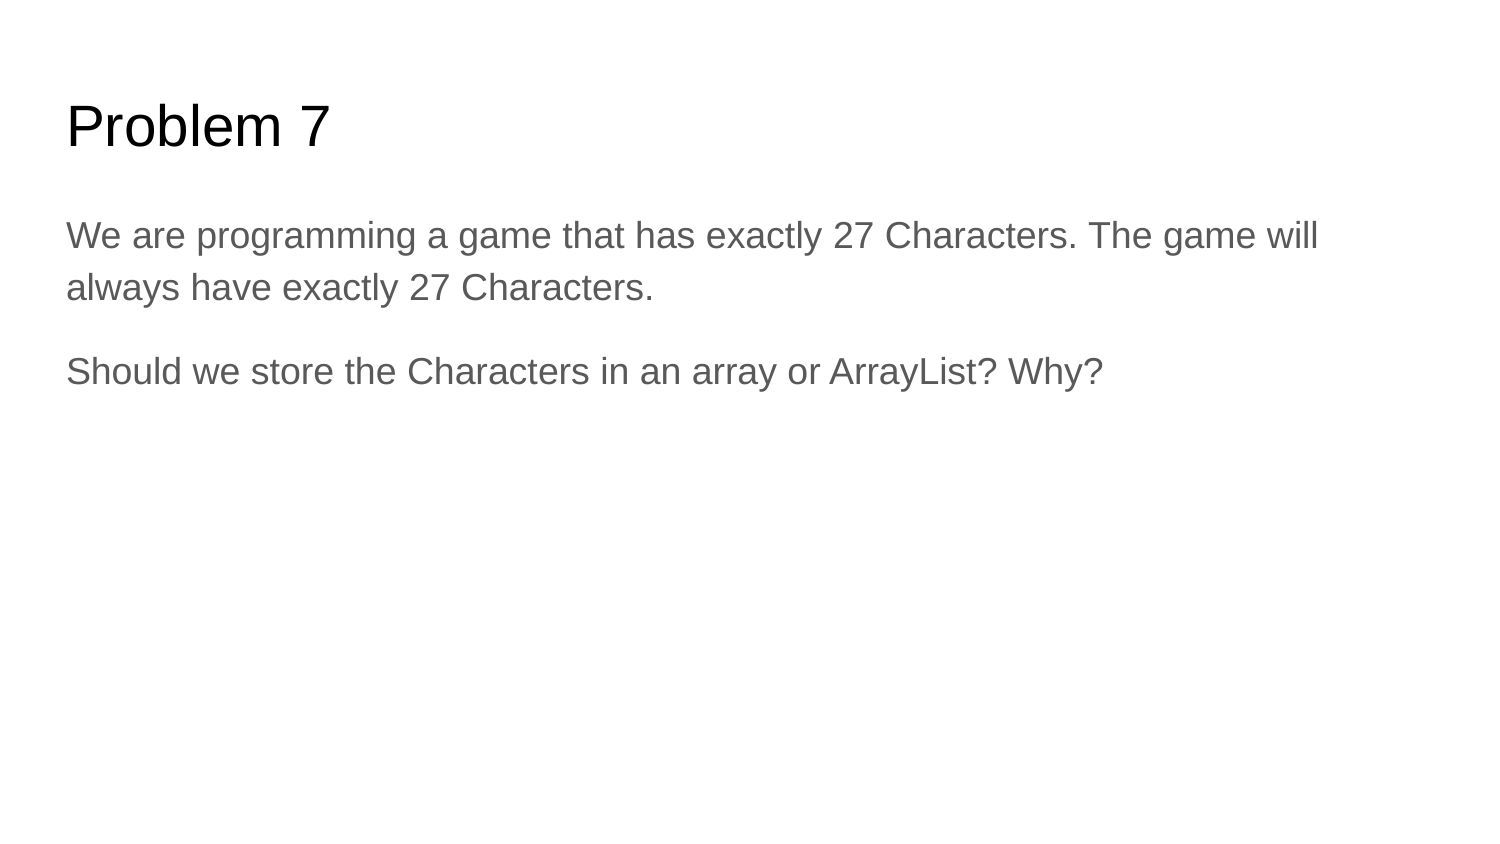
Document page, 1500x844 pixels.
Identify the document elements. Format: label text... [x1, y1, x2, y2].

title Problem 7 [51, 72, 1449, 167]
list We are programming a game that has exactly 27 Characters. The game will always have exactly 27 Characters. Should we store the Characters in an array or ArrayList? Why? [51, 189, 1449, 750]
